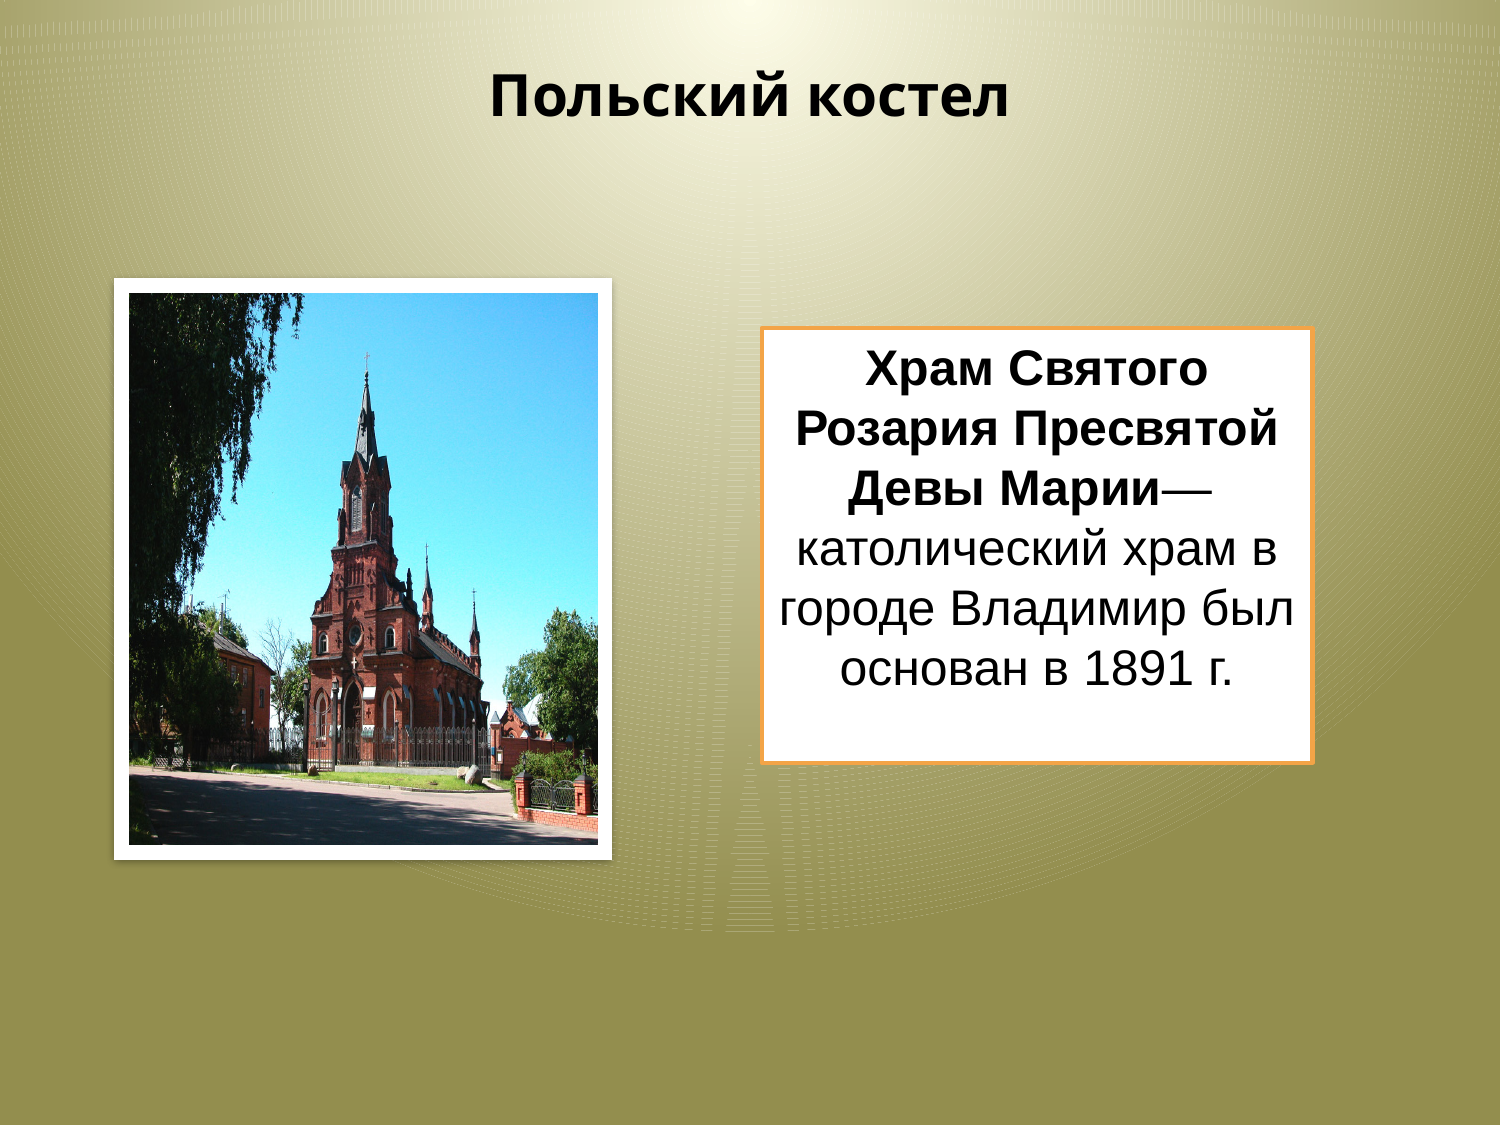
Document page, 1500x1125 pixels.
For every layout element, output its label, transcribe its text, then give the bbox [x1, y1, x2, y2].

title Польский костел [75, 45, 1425, 141]
text_box Храм Святого Розария Пресвятой Девы Марии— католический храм в городе Владимир был основан в 1891 г. [760, 326, 1315, 765]
picture [128, 292, 598, 846]
